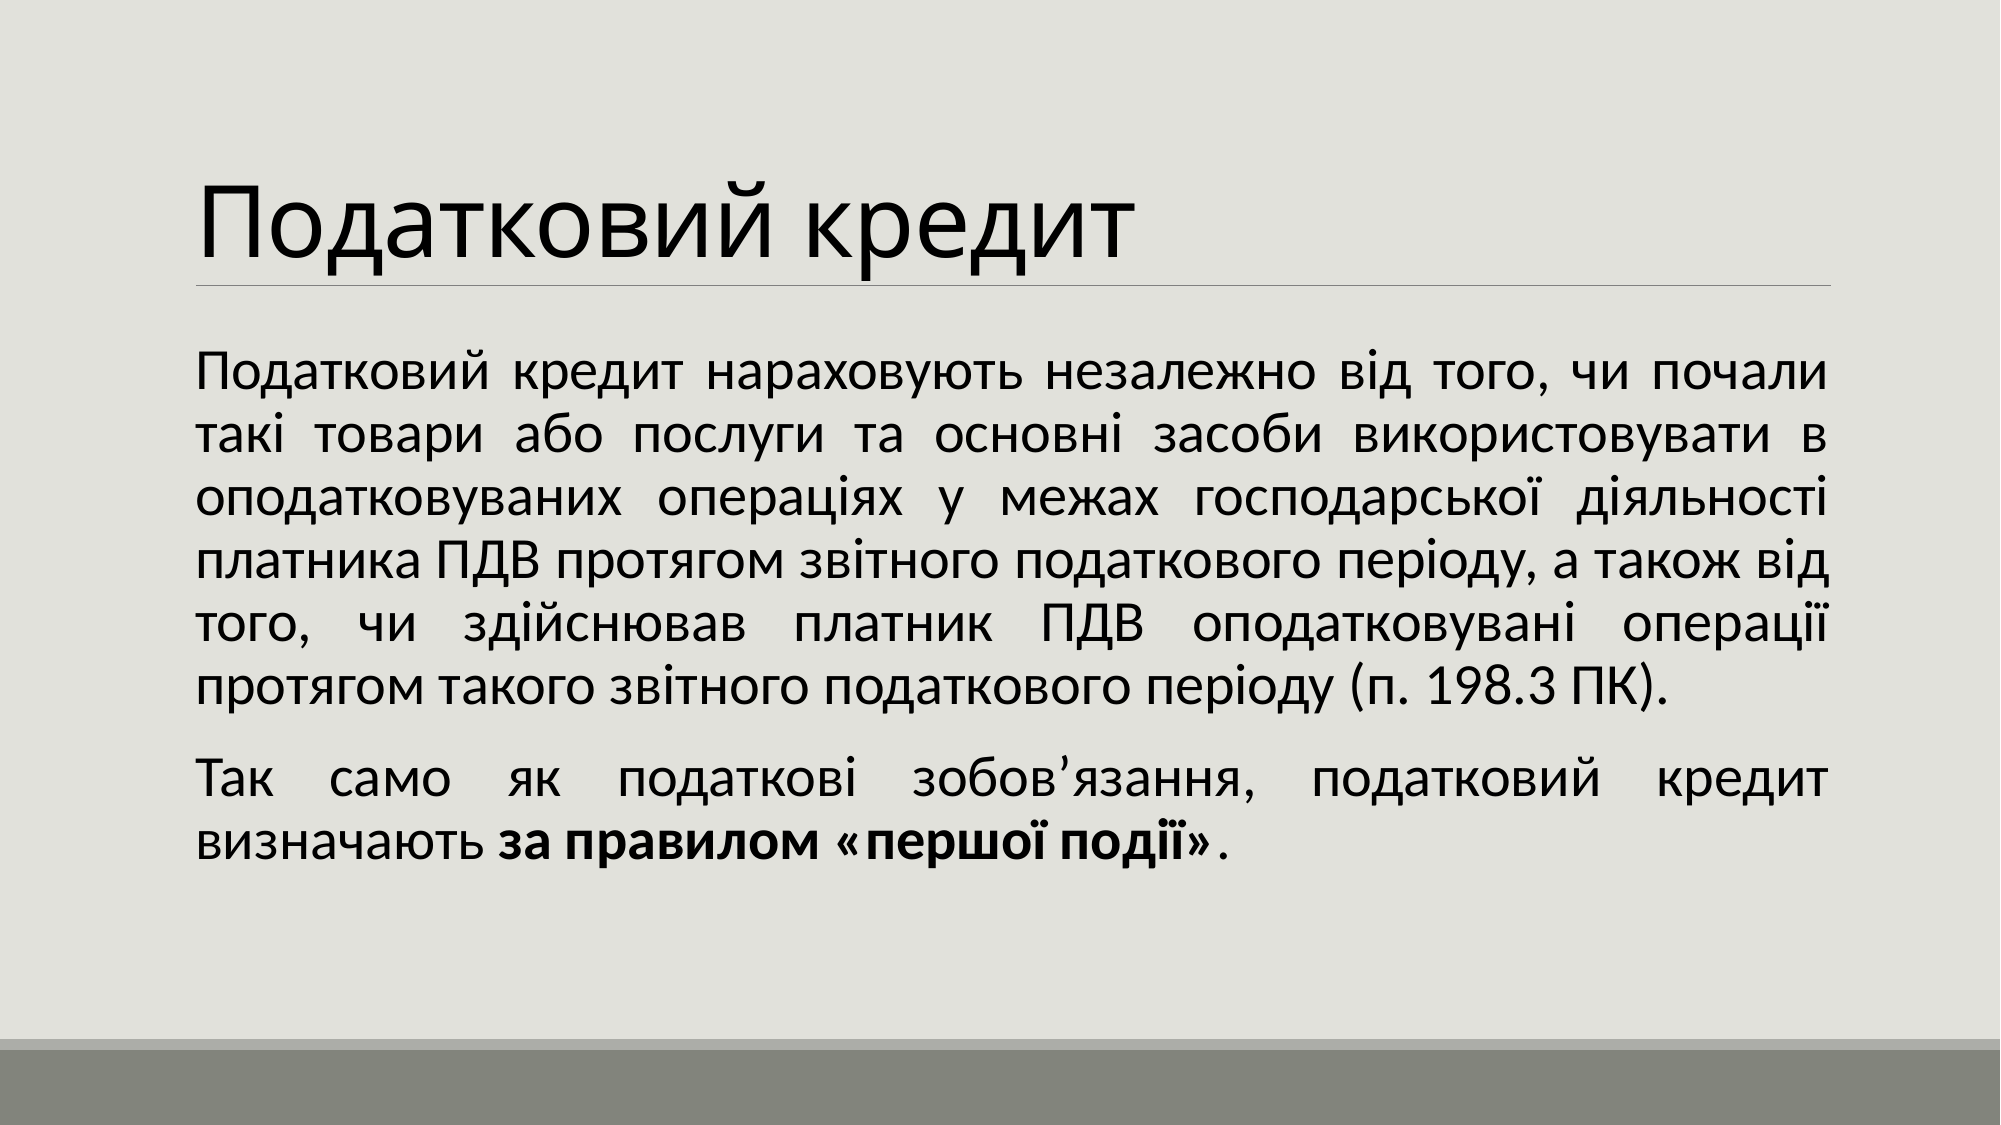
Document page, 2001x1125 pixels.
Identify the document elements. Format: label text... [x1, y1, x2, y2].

title Податковий кредит [180, 47, 1830, 285]
list Податковий кредит нараховують незалежно від того, чи почали такі товари або послуги та основні засоби використовувати в оподатковуваних операціях у межах господарської діяльності платника ПДВ протягом звітного податкового періоду, а також від того, чи здійснював платник ПДВ оподатковувані операції протягом такого звітного податкового періоду (п. 198.3 ПК). Так само як податкові зобов’язання, податковий кредит визначають за правилом «першої події». [180, 331, 1830, 963]
